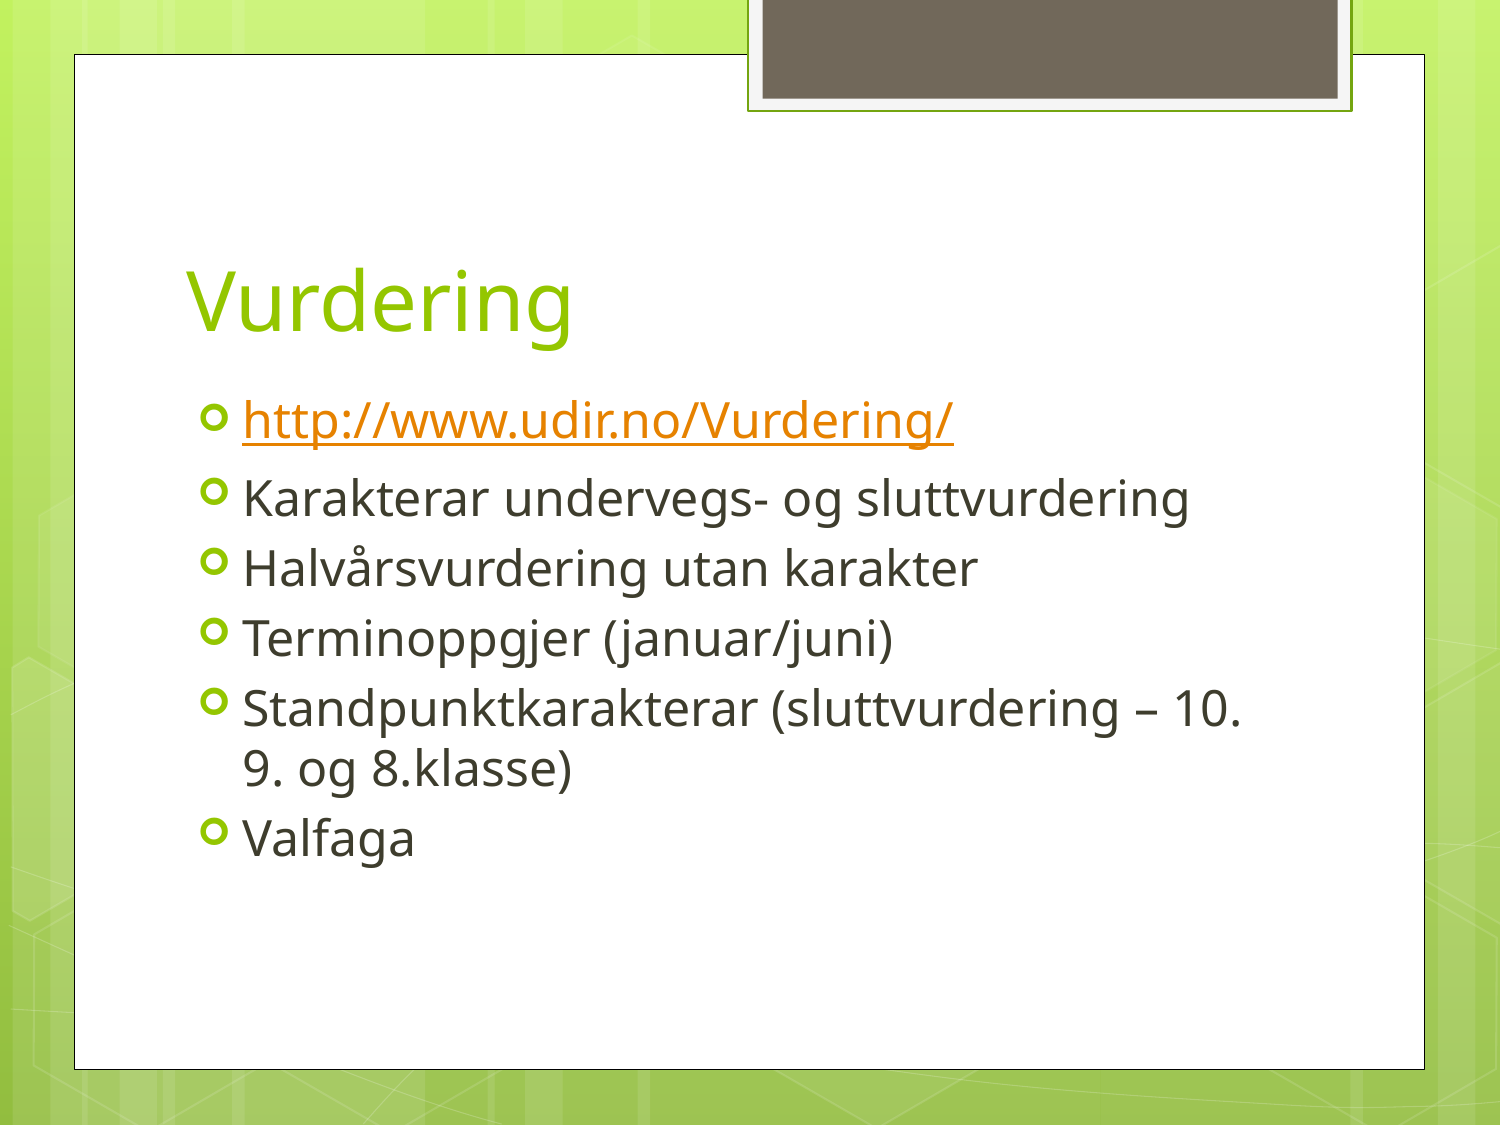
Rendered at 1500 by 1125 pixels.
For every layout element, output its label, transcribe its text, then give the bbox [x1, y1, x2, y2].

title Vurdering [171, 168, 1324, 357]
list http://www.udir.no/Vurdering/ Karakterar undervegs- og sluttvurdering Halvårsvurdering utan karakter Terminoppgjer (januar/juni) Standpunktkarakterar (sluttvurdering – 10. 9. og 8.klasse) Valfaga [171, 381, 1283, 957]
